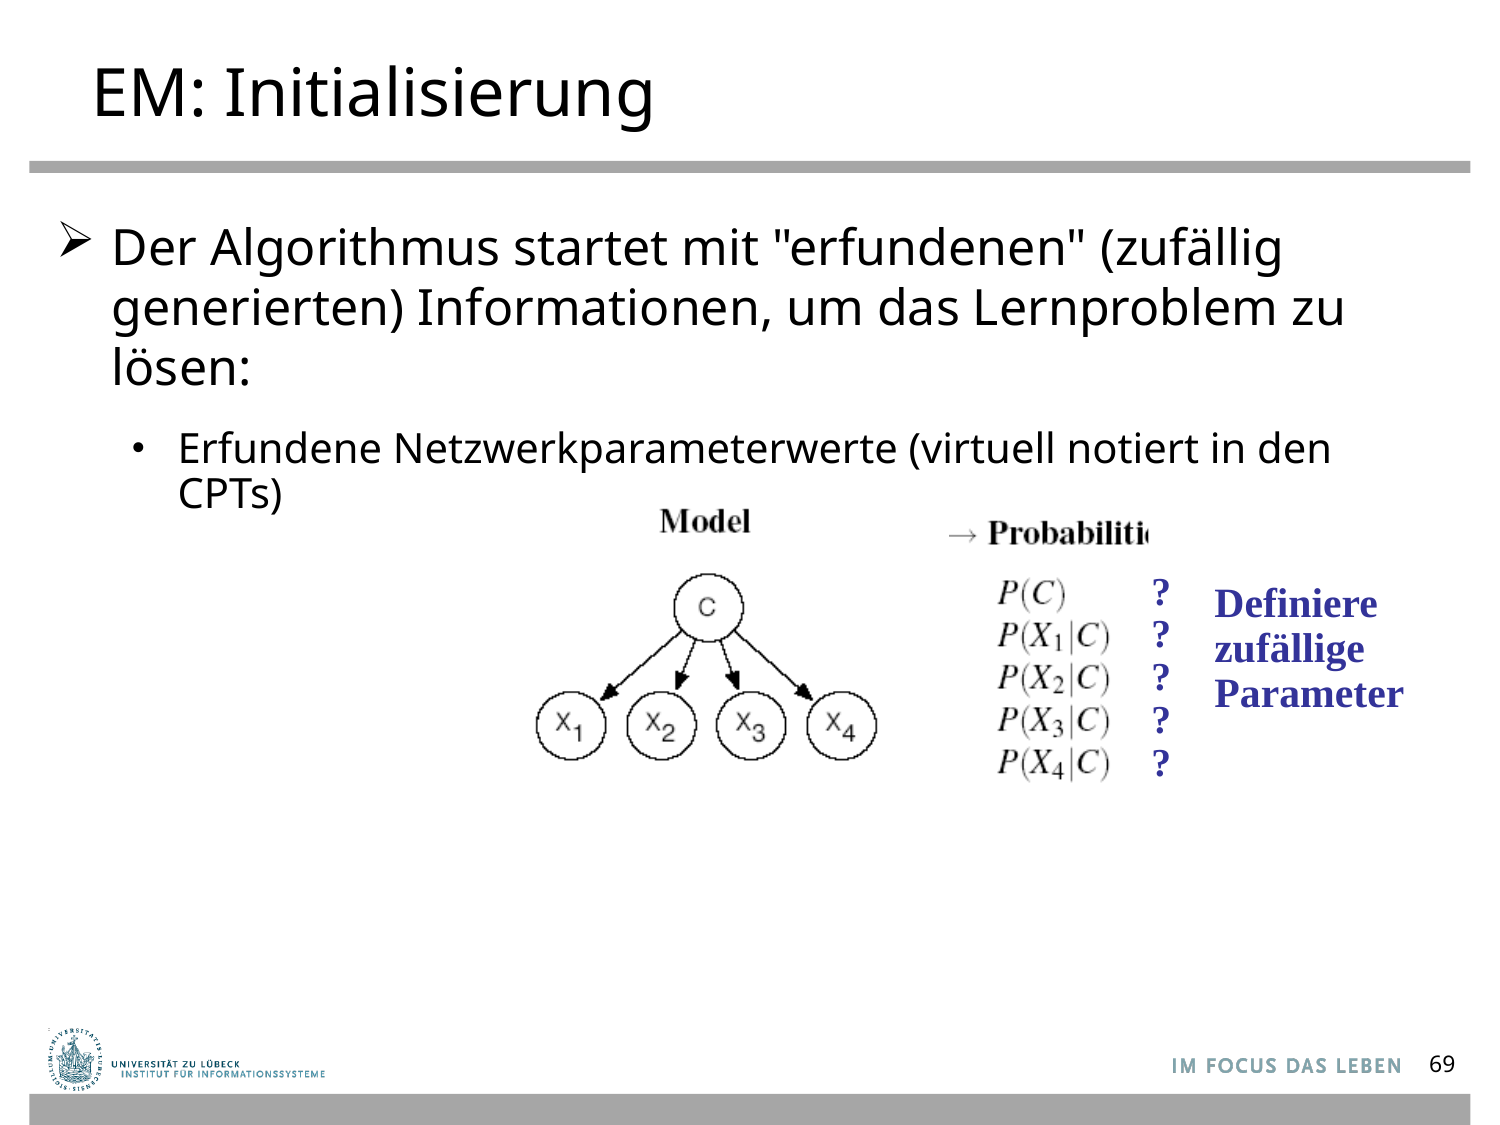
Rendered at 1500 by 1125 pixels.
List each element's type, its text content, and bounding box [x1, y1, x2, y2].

text_box Der Algorithmus startet mit "erfundenen" (zufällig generierten) Informationen, um das Lernproblem zu lösen: Erfundene Netzwerkparameterwerte (virtuell notiert in den CPTs) [41, 208, 1388, 315]
picture [480, 491, 915, 789]
title EM: Initialisierung [76, 42, 1427, 126]
text_box [0, 148, 1471, 256]
picture [1173, 1058, 1305, 1073]
text_box Definiere zufällige Parameter [1199, 574, 1420, 724]
picture [948, 515, 1149, 801]
text_box ? ? ? ? ? [1153, 563, 1219, 792]
slide_number 69 [1305, 1050, 1471, 1083]
